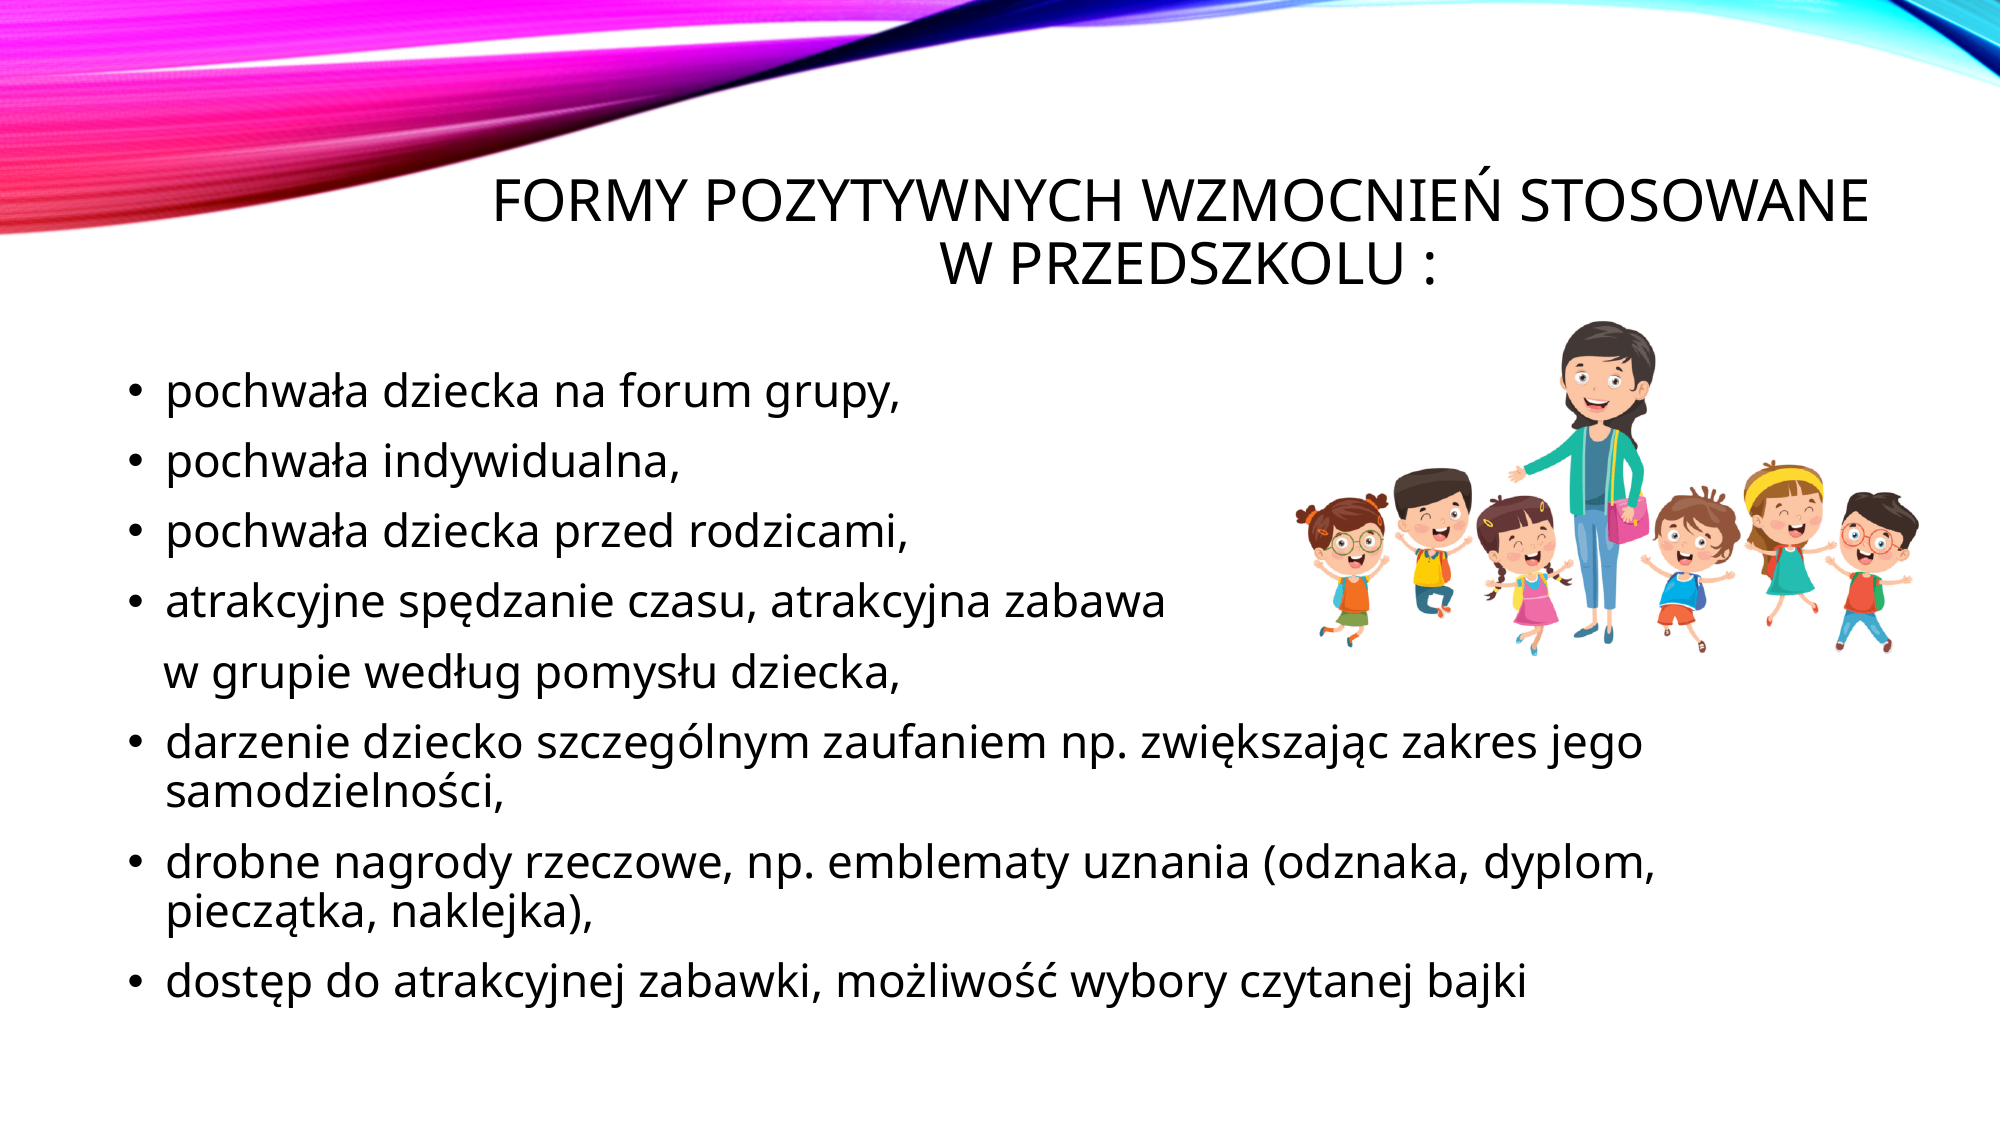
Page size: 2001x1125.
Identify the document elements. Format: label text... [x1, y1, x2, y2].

picture [1290, 293, 1925, 707]
picture [0, 0, 2000, 237]
picture [1910, 0, 2000, 45]
title Formy pozytywnych wzmocnień stosowane w przedszkolu : [474, 163, 1888, 360]
picture [1890, 0, 2000, 75]
list pochwała dziecka na forum grupy, pochwała indywidualna, pochwała dziecka przed rodzicami, atrakcyjne spędzanie czasu, atrakcyjna zabawa w grupie według pomysłu dziecka, darzenie dziecko szczególnym zaufaniem np. zwiększając zakres jego samodzielności, drobne nagrody rzeczowe, np. emblematy uznania (odznaka, dyplom, pieczątka, naklejka), dostęp do atrakcyjnej zabawki, możliwość wybory czytanej bajki [112, 360, 1888, 1125]
